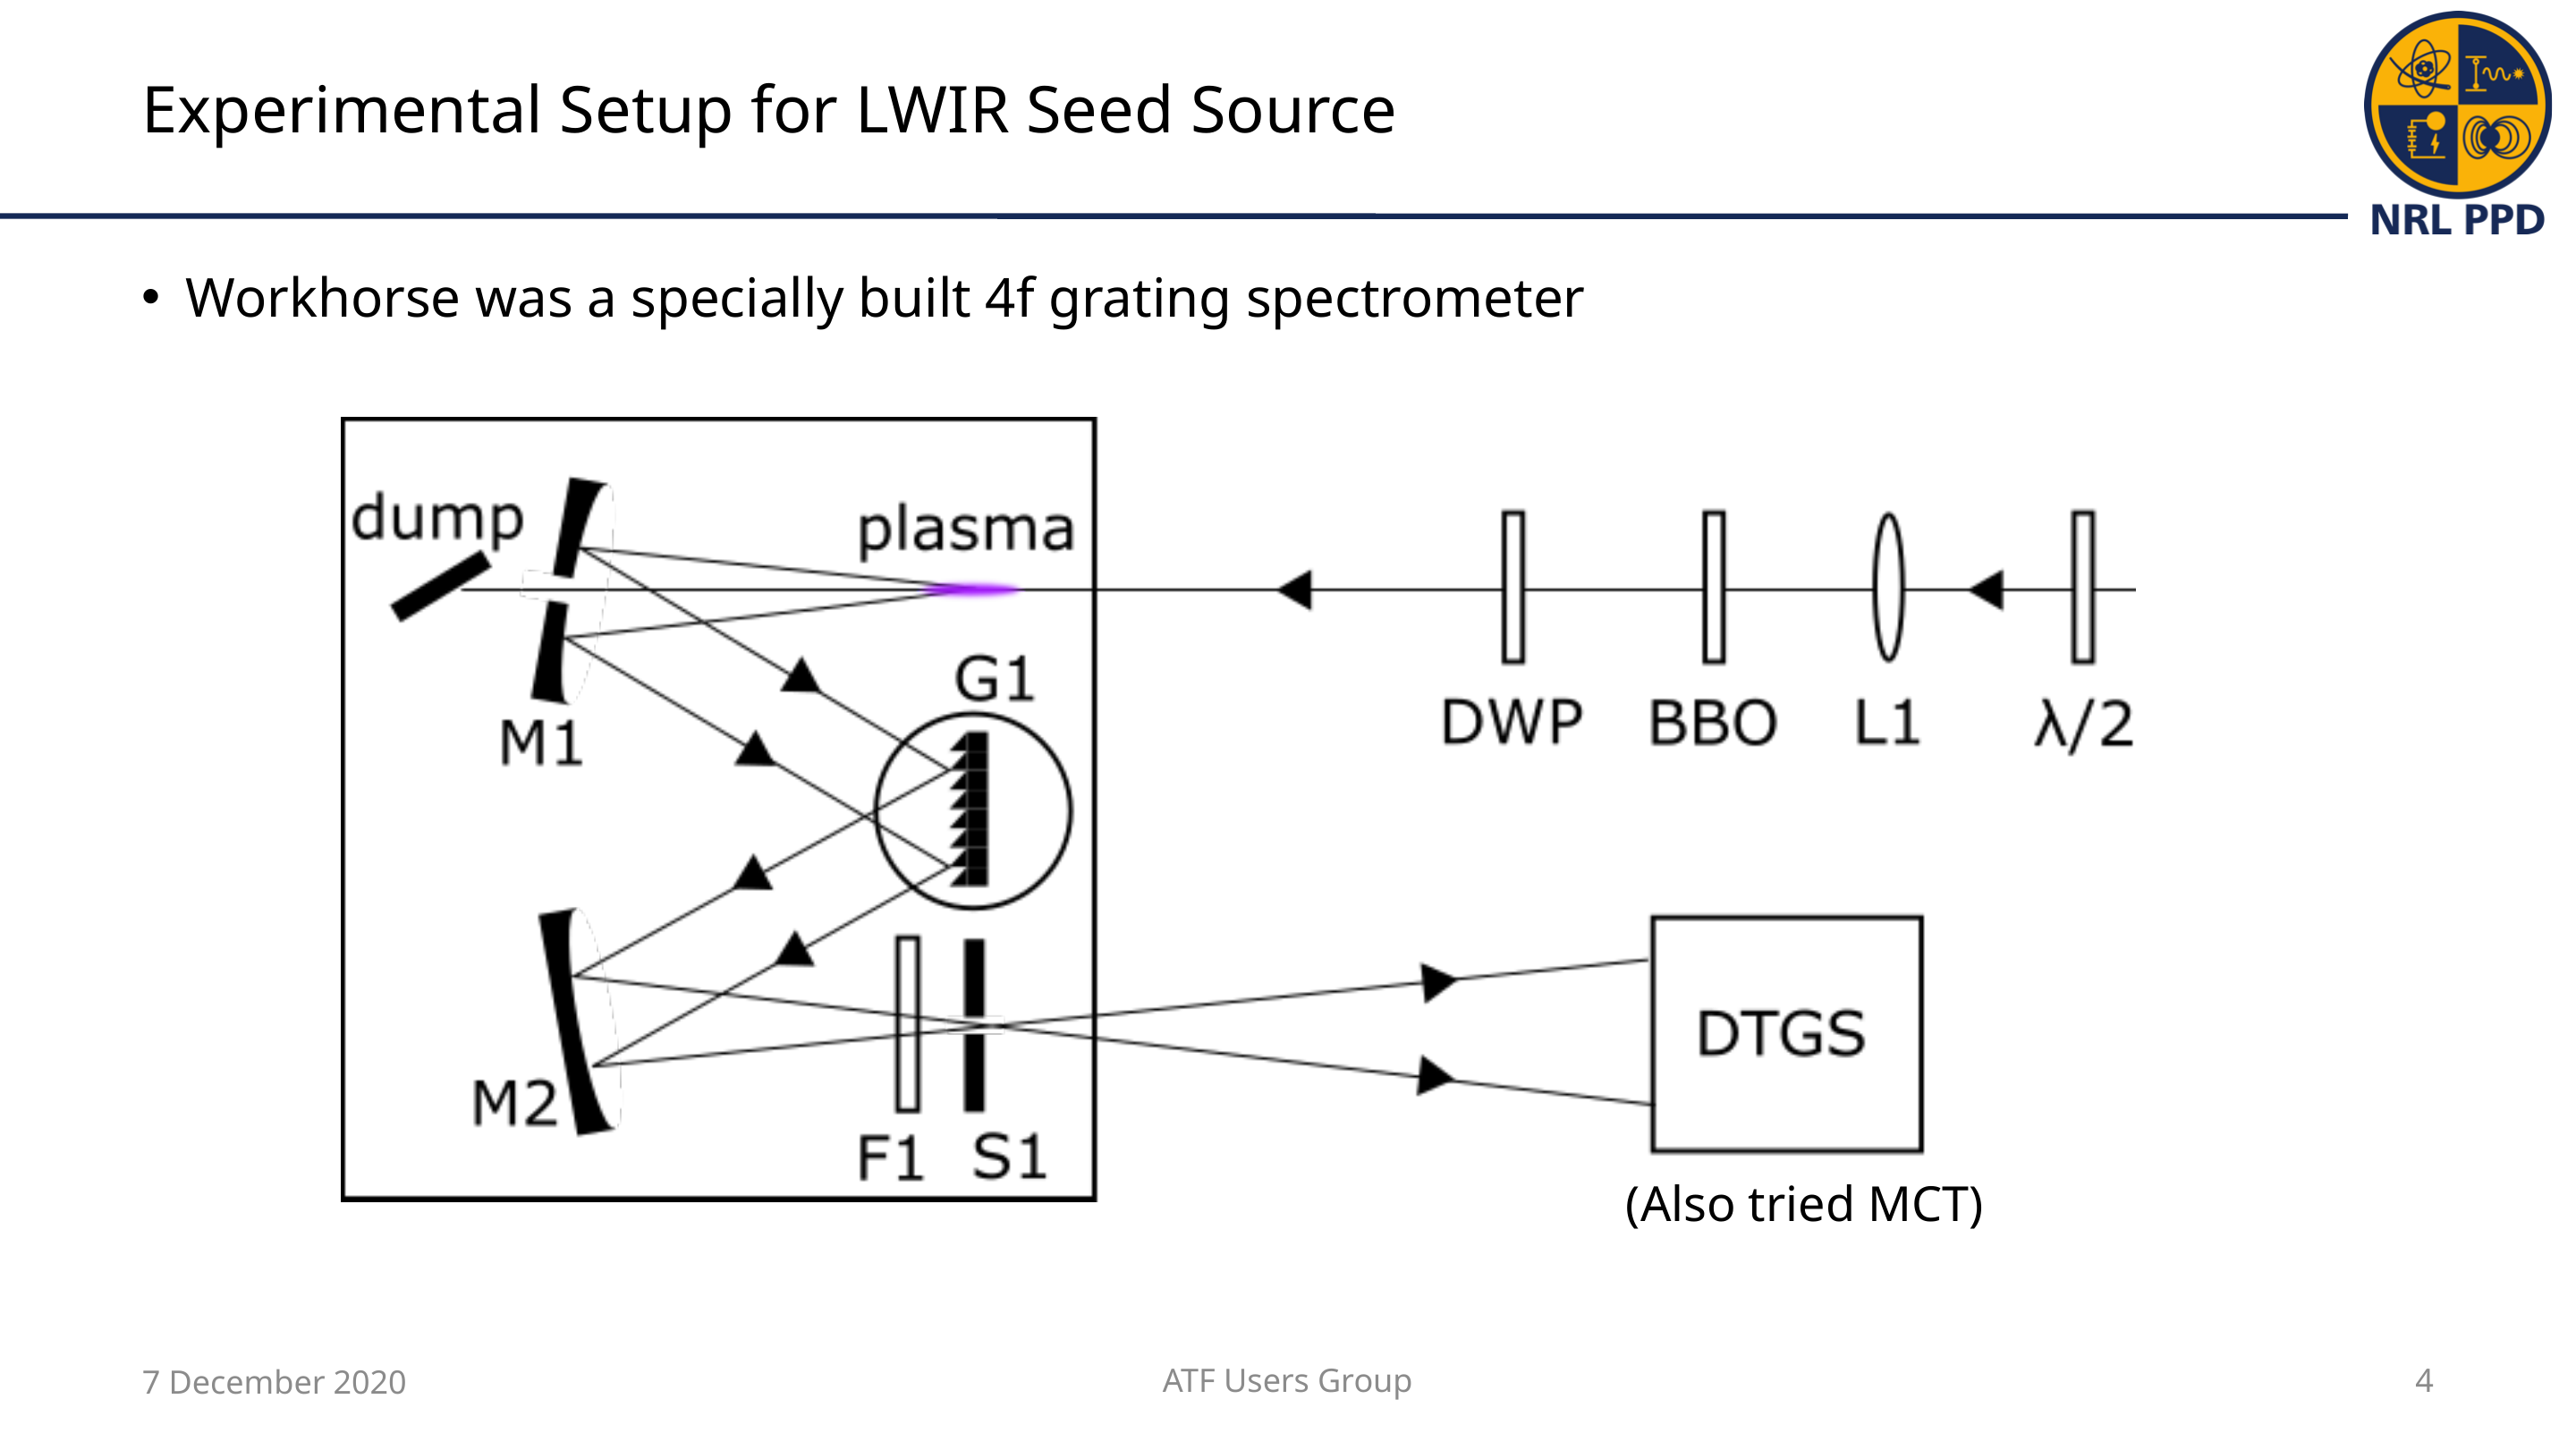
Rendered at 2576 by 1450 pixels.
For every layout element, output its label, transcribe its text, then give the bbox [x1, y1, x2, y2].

footer ATF Users Group [547, 1343, 2029, 1420]
title Experimental Setup for LWIR Seed Source [128, 13, 2348, 201]
slide_number 4 [2045, 1343, 2447, 1420]
picture [2364, 11, 2553, 234]
picture [341, 417, 2136, 1203]
list Workhorse was a specially built 4f grating spectrometer [128, 257, 2447, 361]
text_box (Also tried MCT) [1613, 1212, 1997, 1238]
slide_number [128, 1343, 532, 1420]
